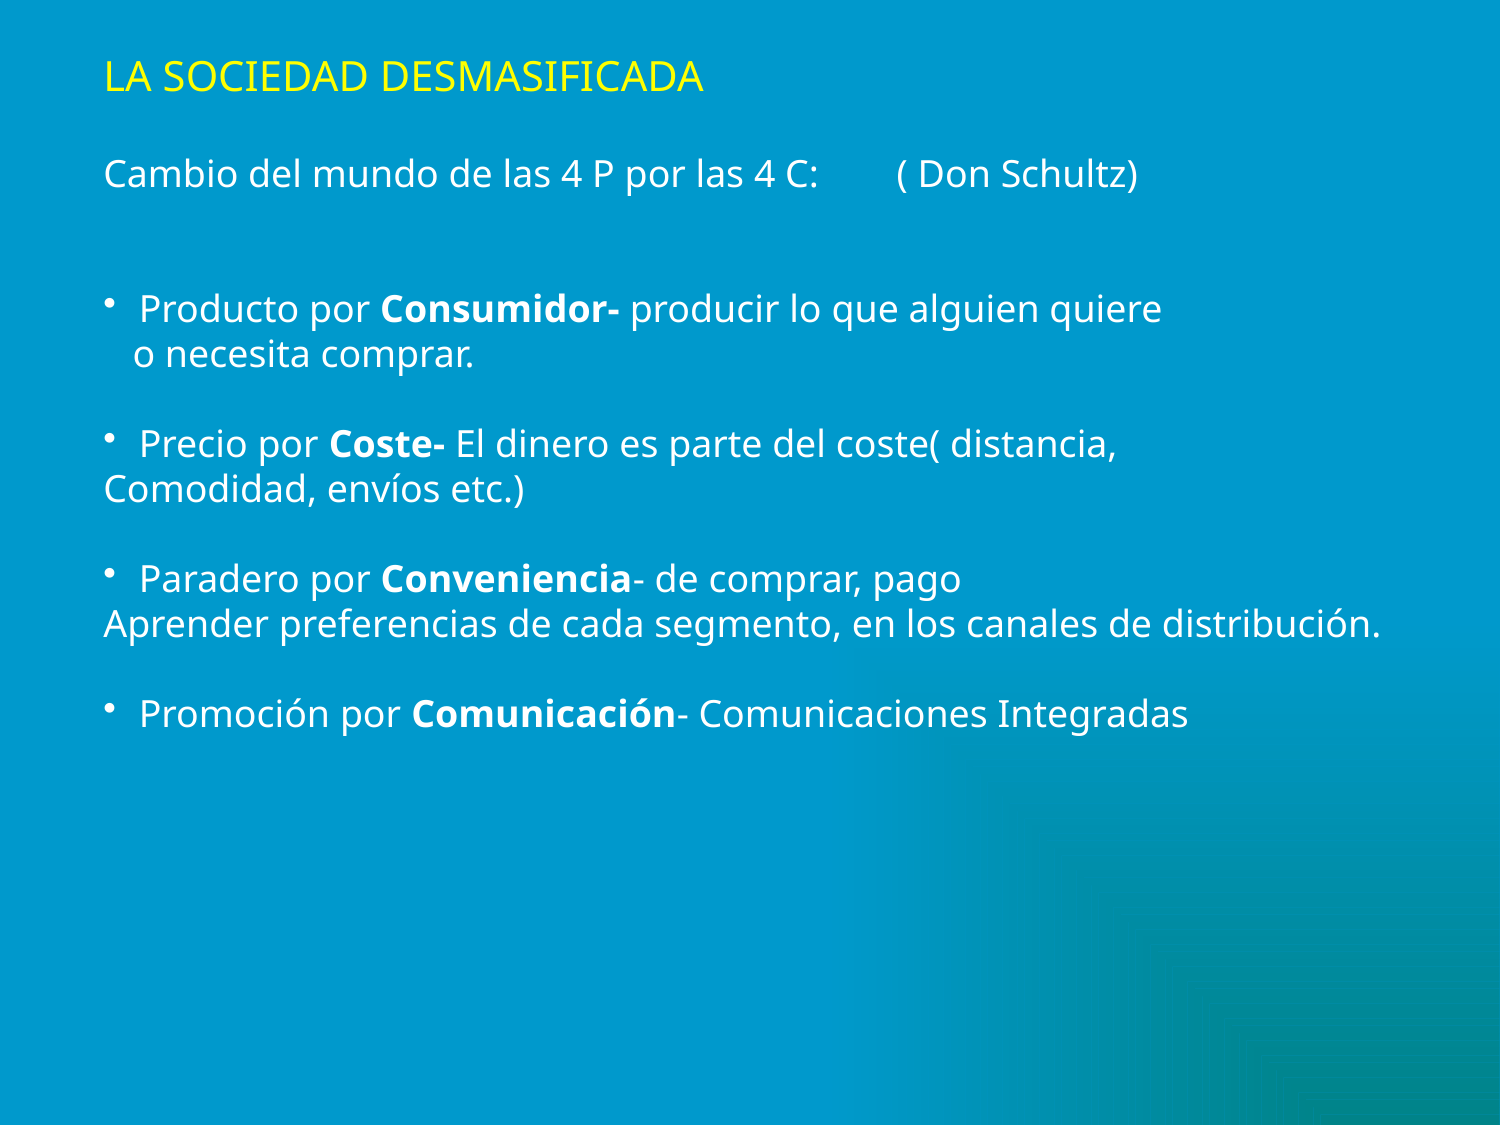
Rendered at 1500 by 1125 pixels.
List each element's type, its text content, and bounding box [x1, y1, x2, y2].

text_box LA SOCIEDAD DESMASIFICADA Cambio del mundo de las 4 P por las 4 C: ( Don Schultz) Producto por Consumidor- producir lo que alguien quiere o necesita comprar. Precio por Coste- El dinero es parte del coste( distancia, Comodidad, envíos etc.) Paradero por Conveniencia- de comprar, pago Aprender preferencias de cada segmento, en los canales de distribución. Promoción por Comunicación- Comunicaciones Integradas [88, 42, 1447, 793]
